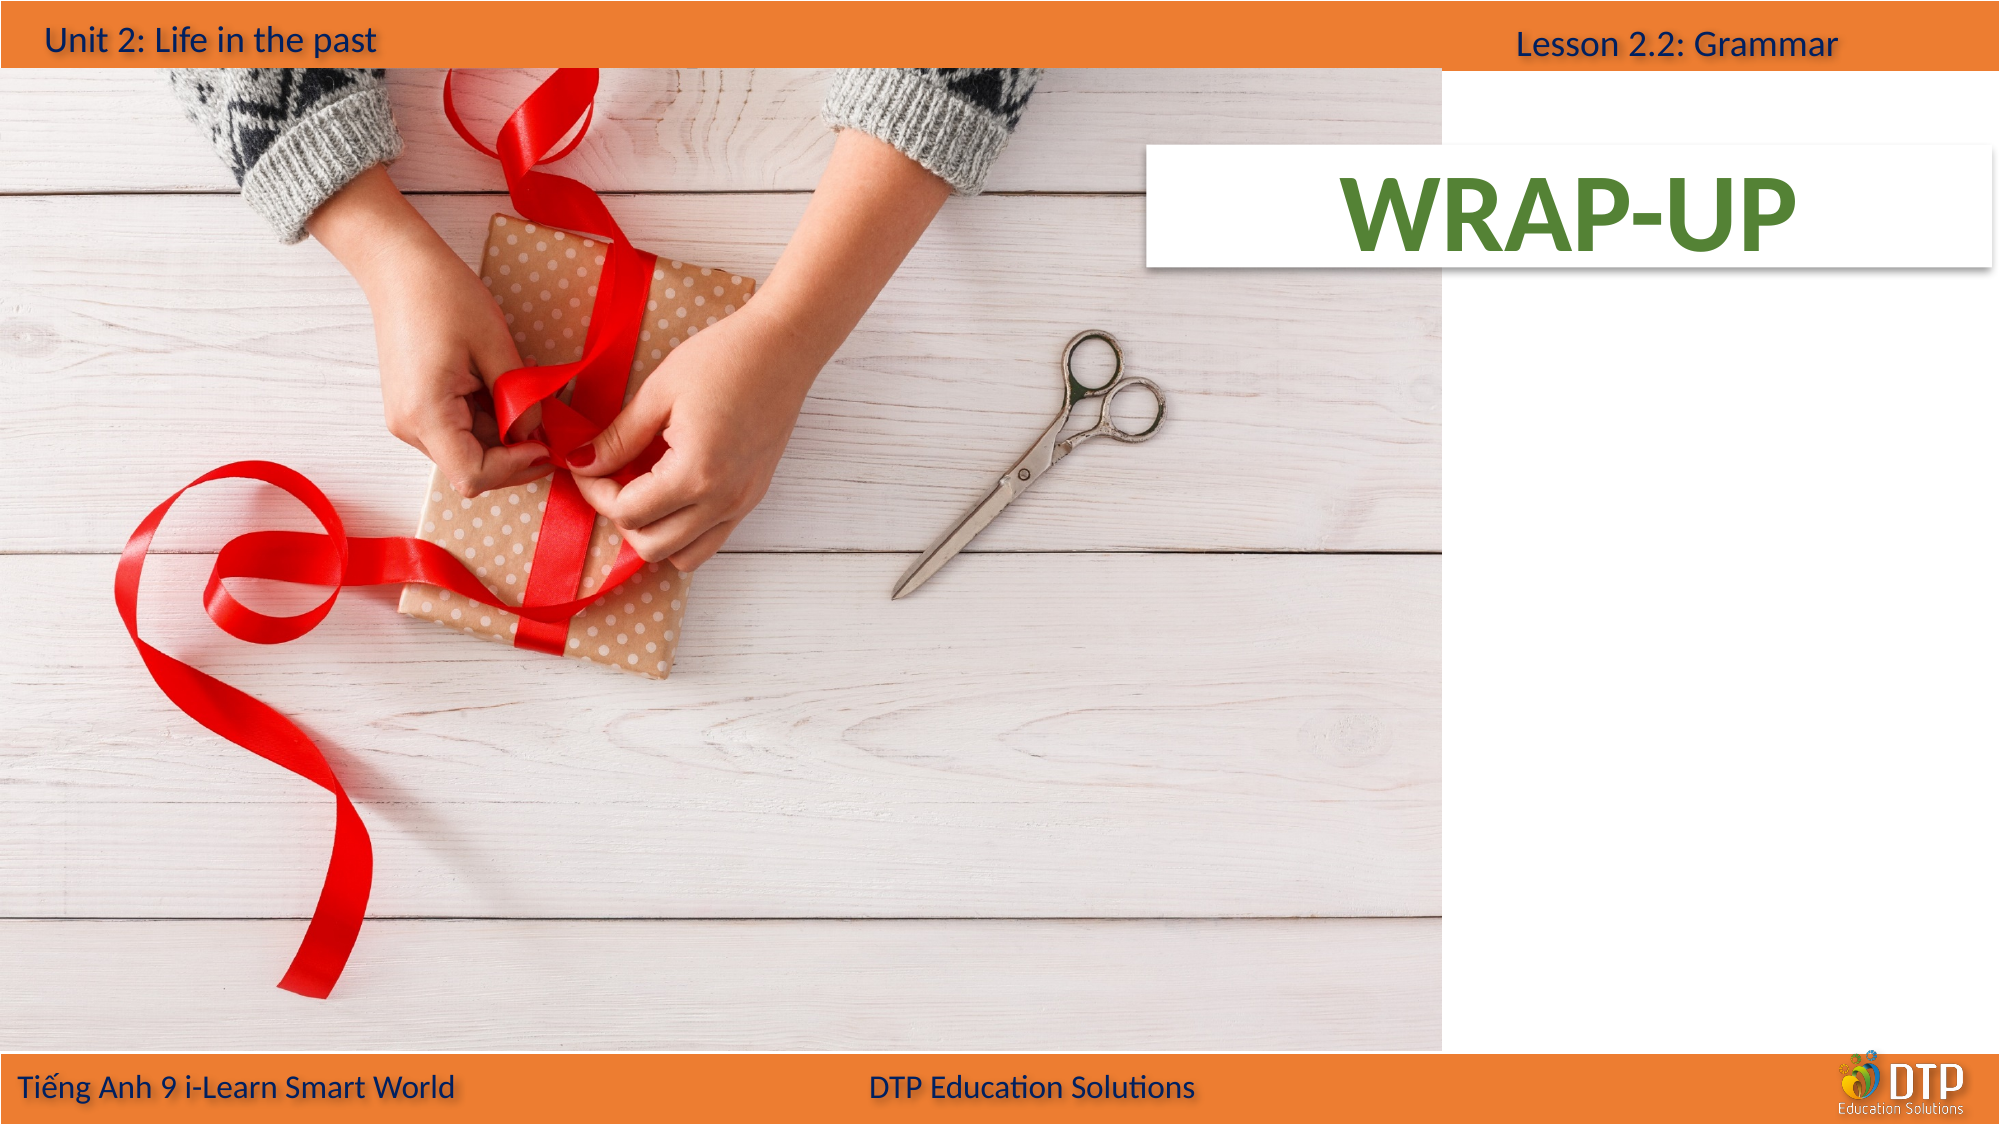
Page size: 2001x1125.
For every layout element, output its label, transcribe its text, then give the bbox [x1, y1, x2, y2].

text_box WRAP-UP [1442, 144, 1993, 268]
picture [0, 67, 1442, 1051]
picture [1839, 1050, 1963, 1114]
